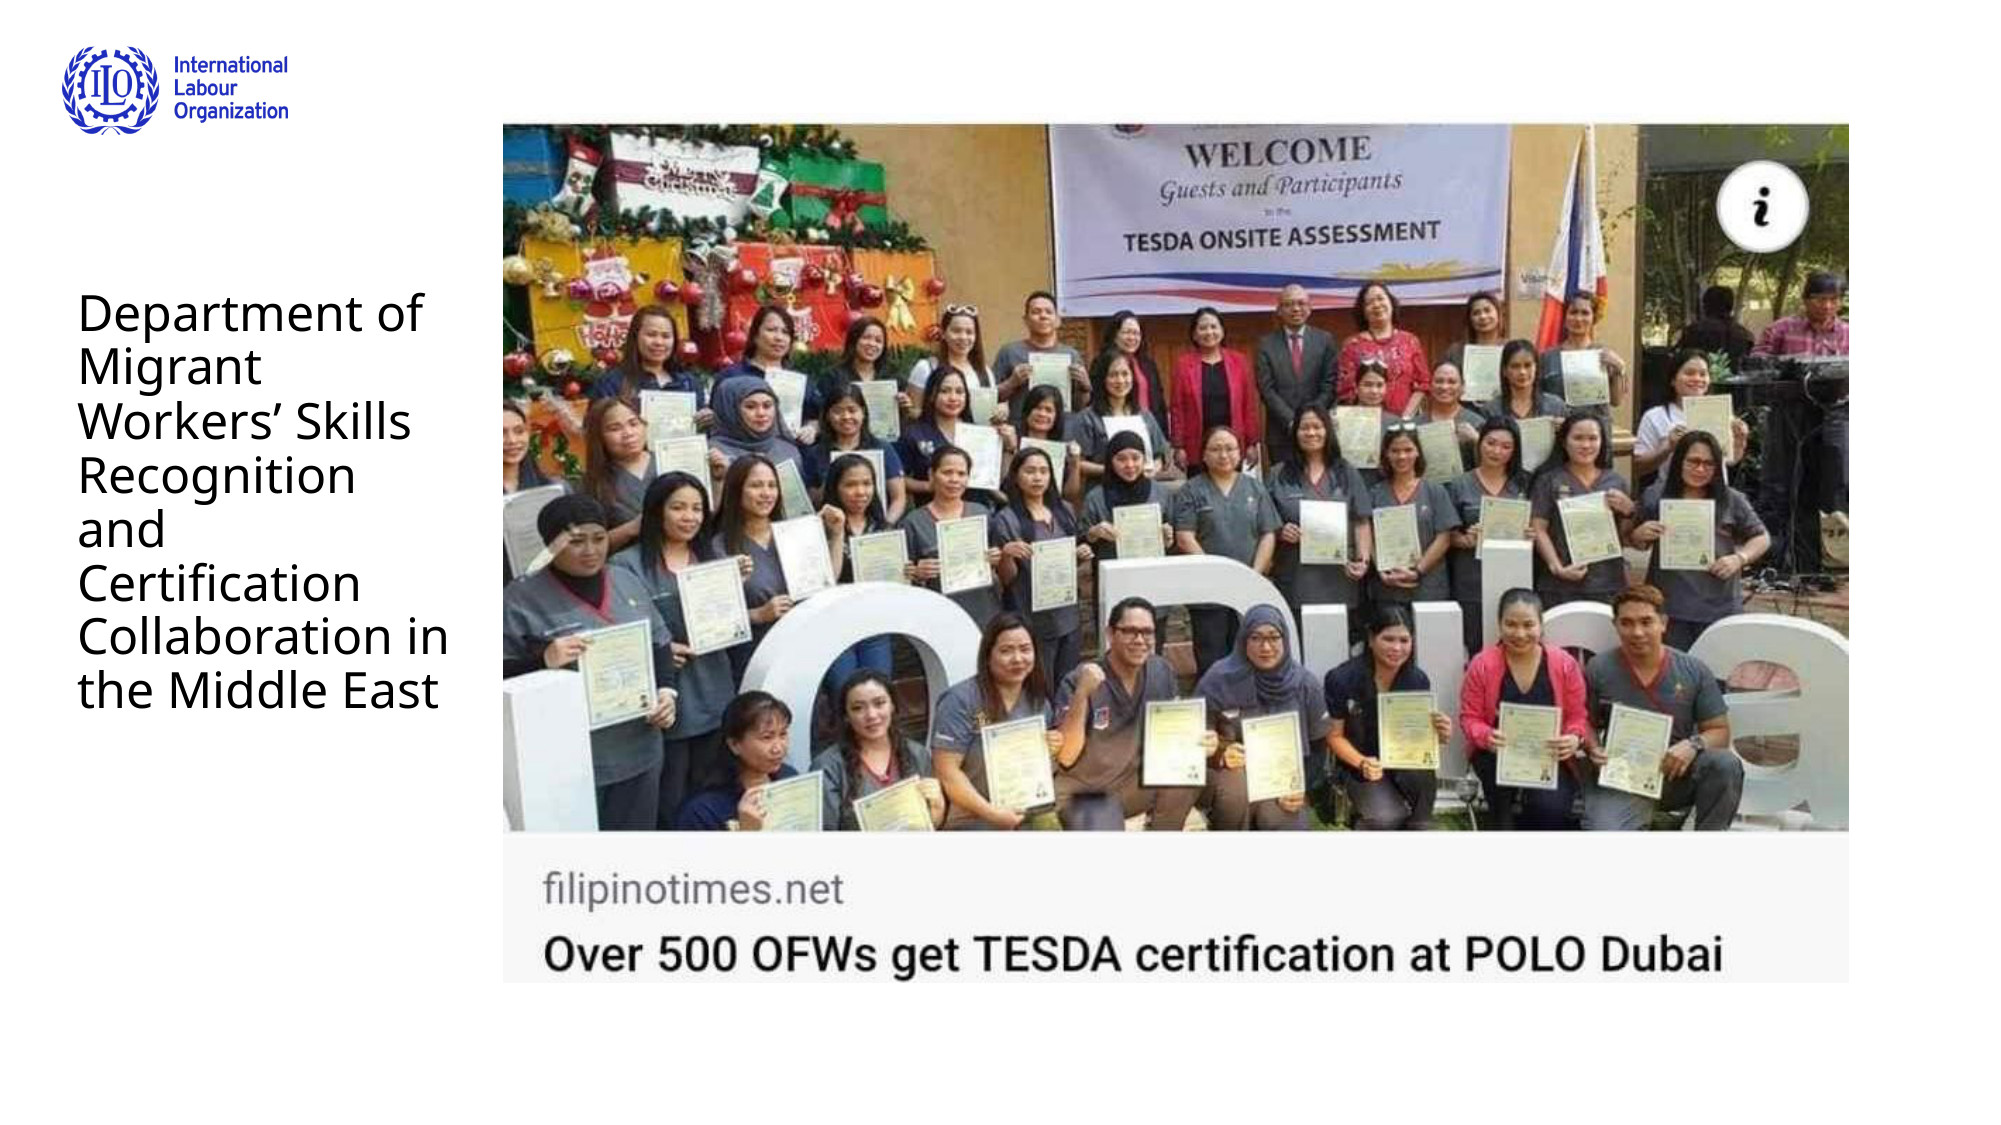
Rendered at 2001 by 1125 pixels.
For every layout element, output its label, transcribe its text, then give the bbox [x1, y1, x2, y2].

picture [62, 46, 288, 135]
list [503, 113, 1849, 983]
title The Philippine TESDA – Department of Migrant Workers’ Skills Recognition and Certification Collaboration in the Middle East (in Dubai, UAE) [62, 164, 468, 789]
